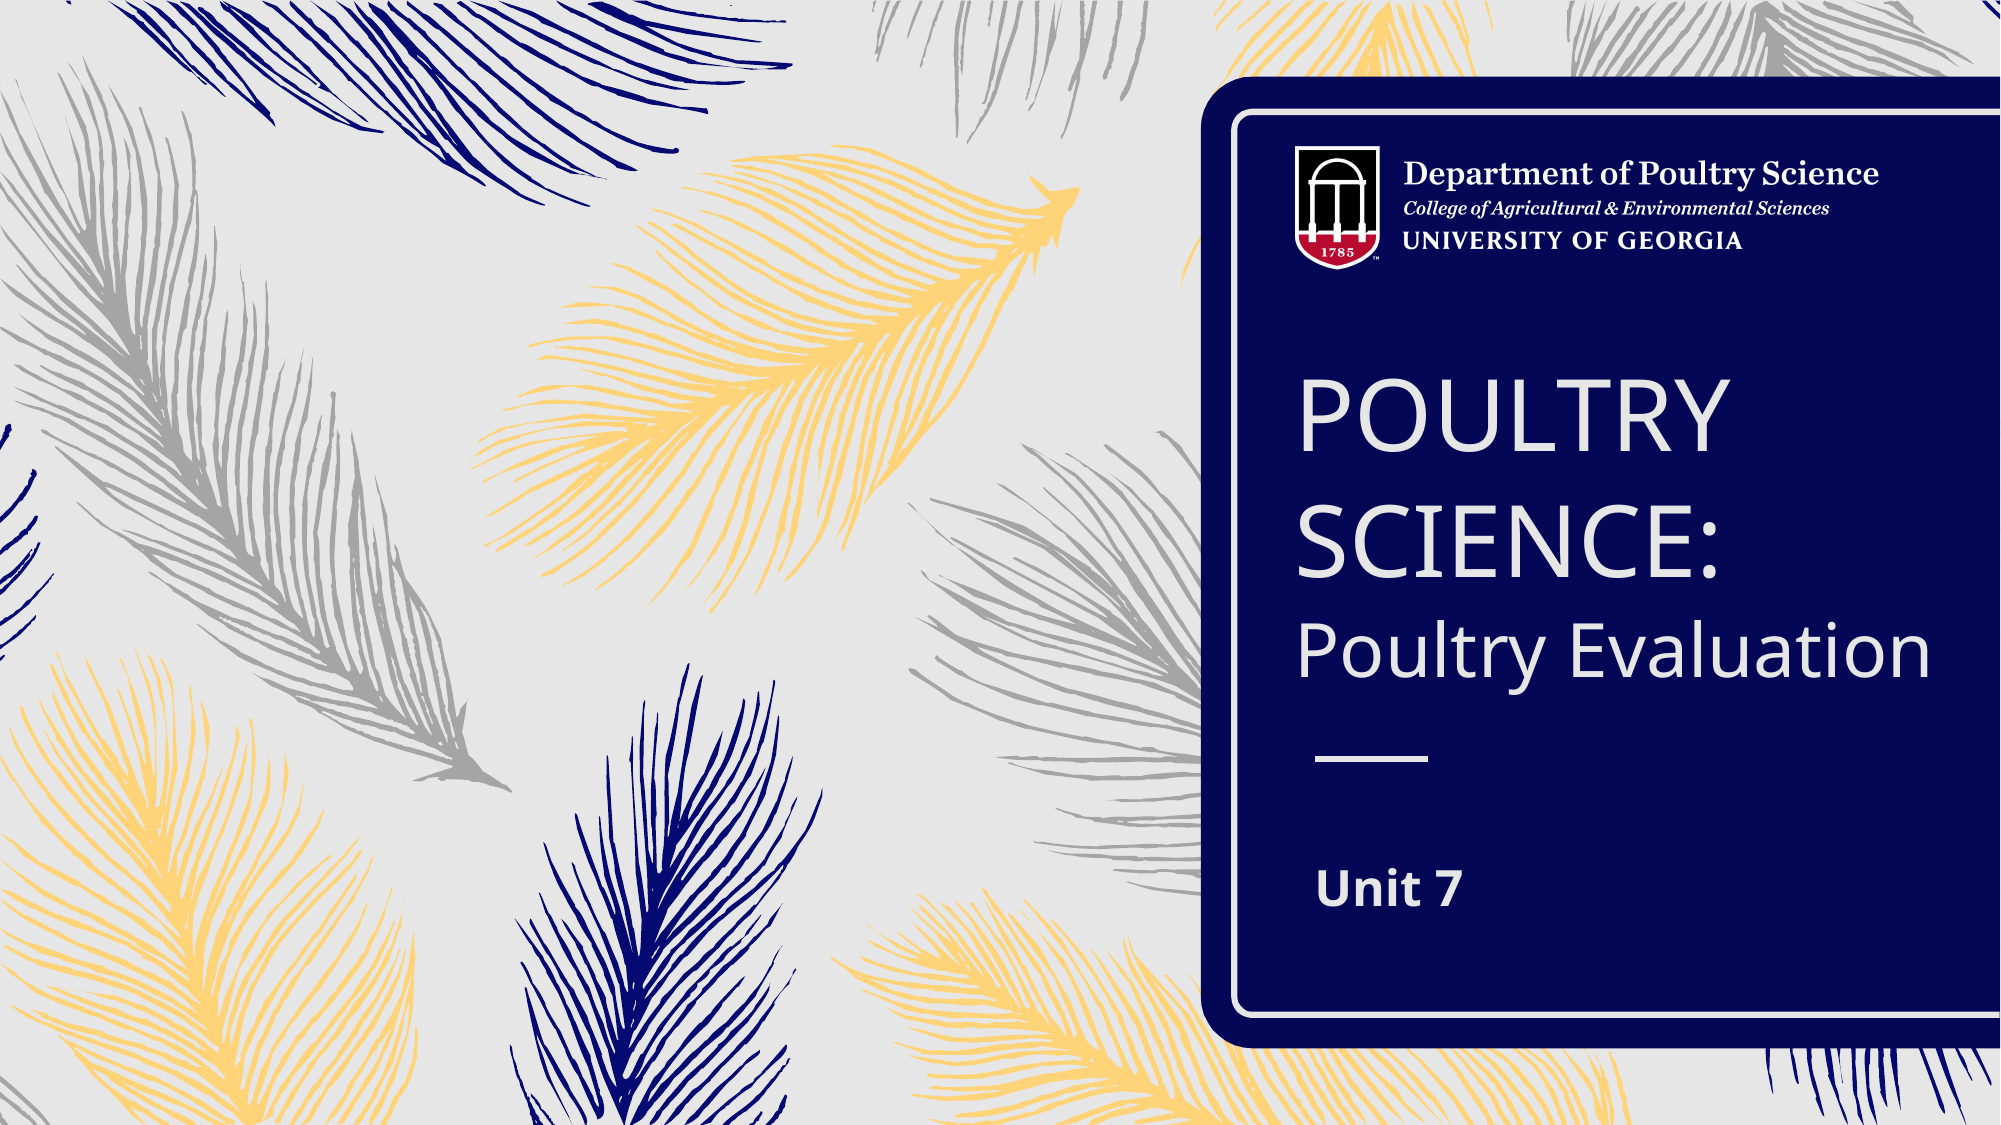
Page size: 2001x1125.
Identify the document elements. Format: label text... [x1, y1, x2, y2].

subtitle Unit 7 [1299, 831, 1922, 982]
title POULTRY SCIENCE: Poultry Evaluation [1279, 338, 1985, 718]
picture [1273, 125, 1913, 287]
